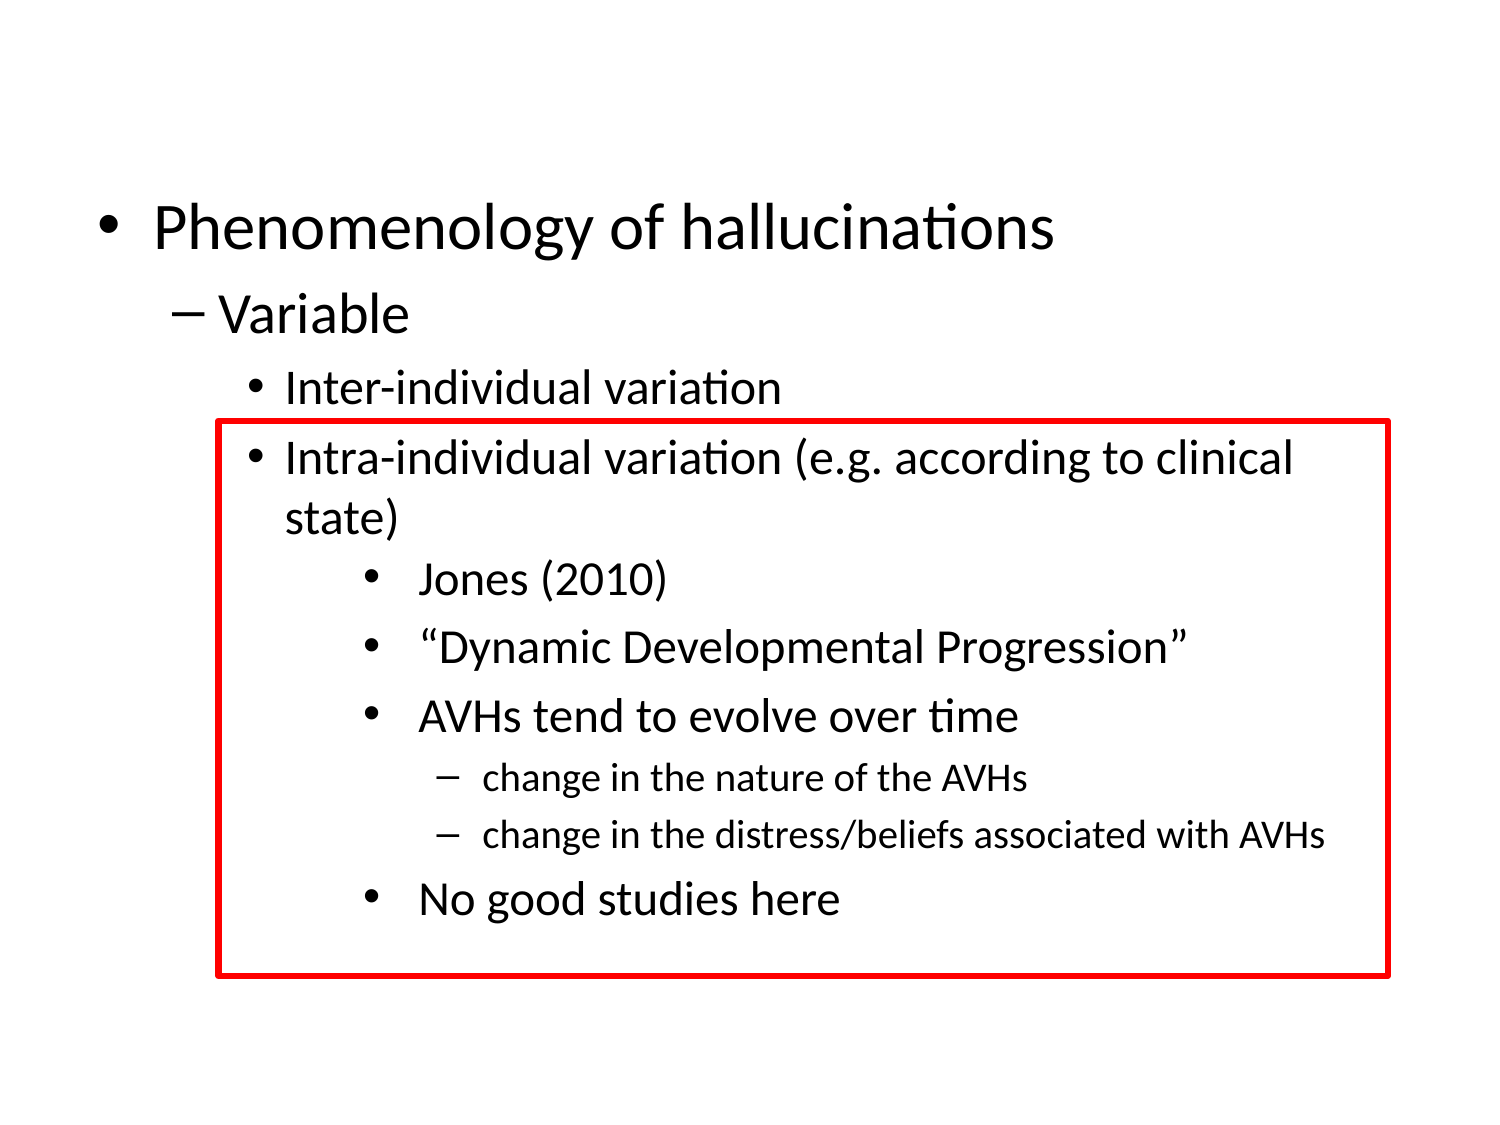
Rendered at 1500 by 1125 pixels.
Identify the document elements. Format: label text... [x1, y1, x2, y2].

text_box [218, 420, 1388, 976]
list Phenomenology of hallucinations Variable Inter-individual variation Intra-individual variation (e.g. according to clinical state) [82, 175, 1418, 1000]
